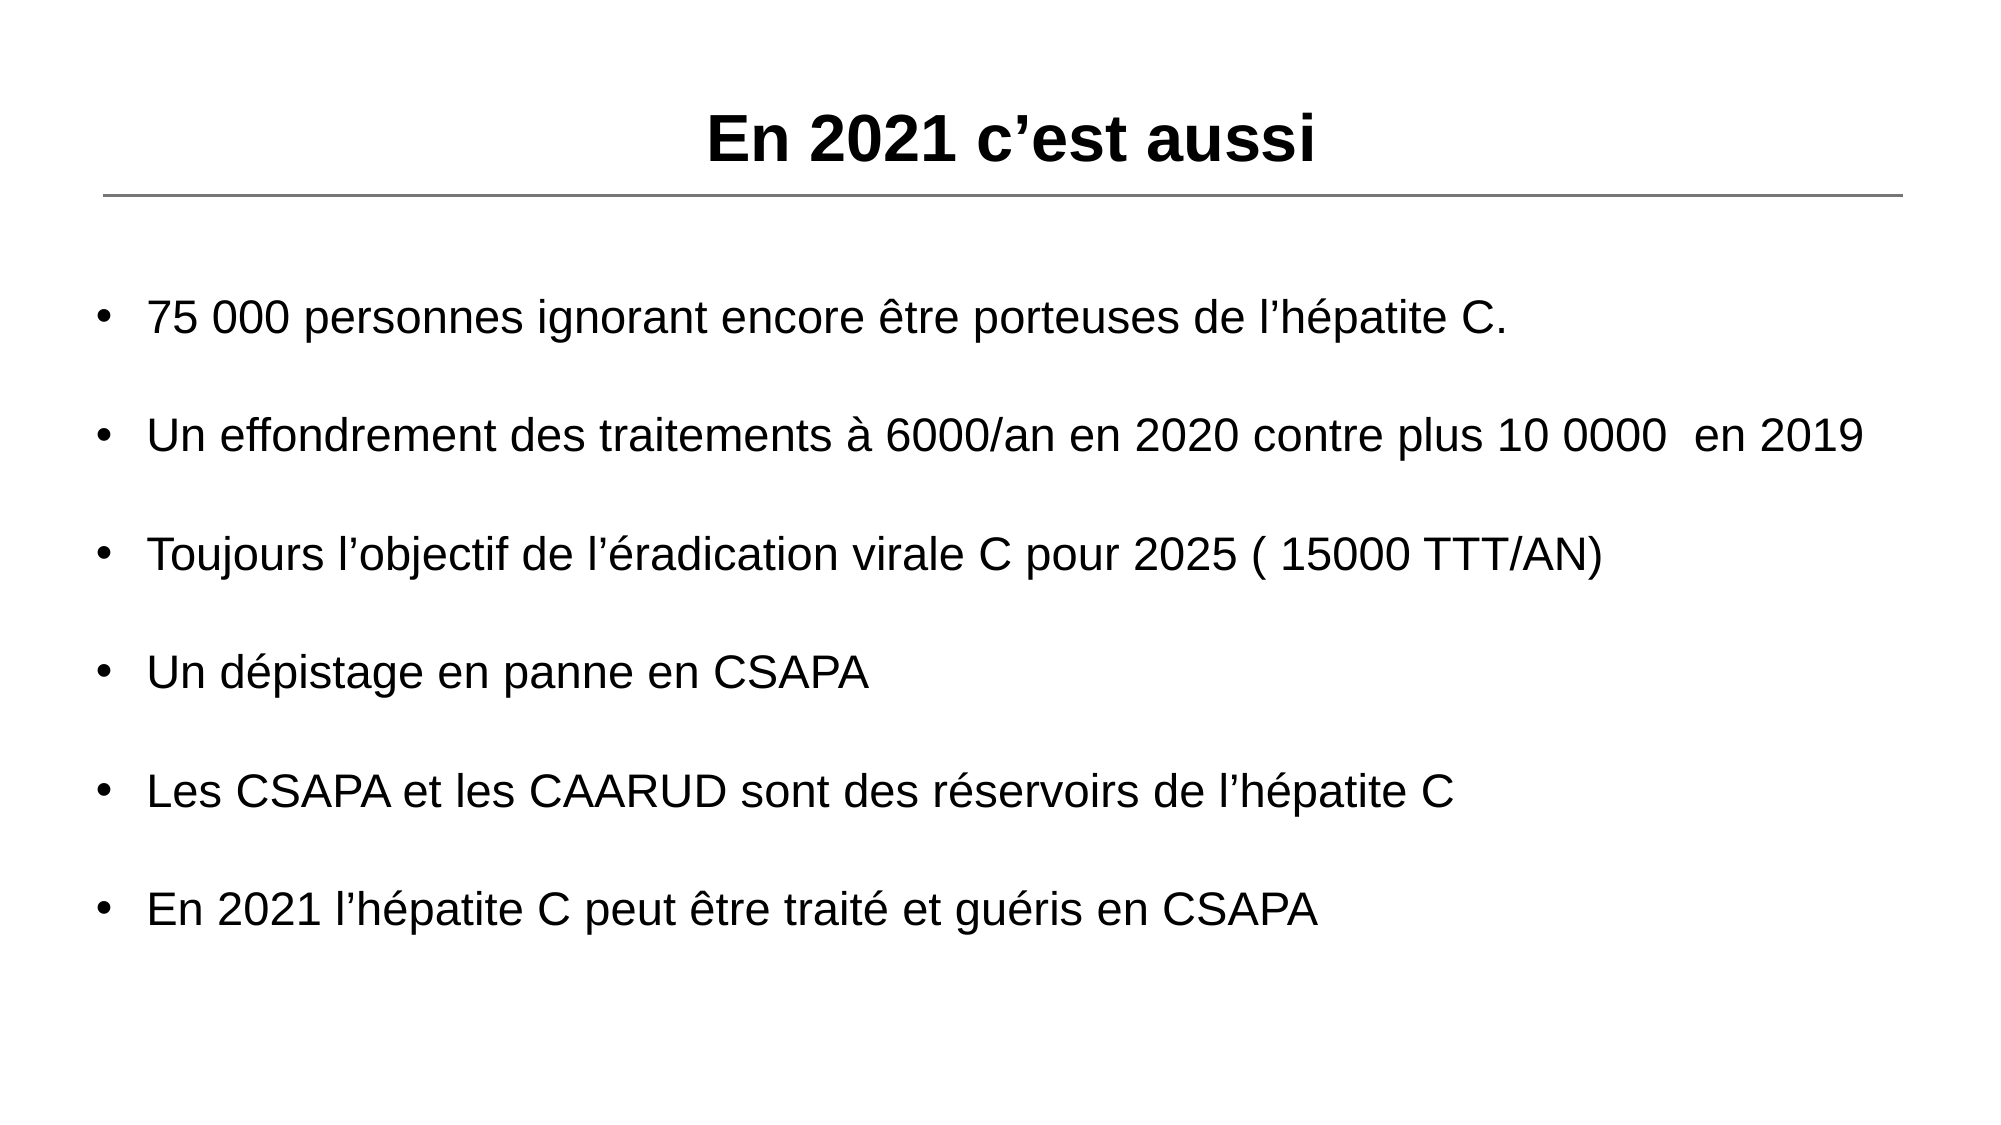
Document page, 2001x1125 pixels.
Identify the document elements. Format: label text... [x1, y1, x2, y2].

list 75 000 personnes ignorant encore être porteuses de l’hépatite C. Un effondrement des traitements à 6000/an en 2020 contre plus 10 0000 en 2019 Toujours l’objectif de l’éradication virale C pour 2025 ( 15000 TTT/AN) Un dépistage en panne en CSAPA Les CSAPA et les CAARUD sont des réservoirs de l’hépatite C En 2021 l’hépatite C peut être traité et guéris en CSAPA [80, 220, 1924, 934]
title En 2021 c’est aussi [80, 53, 1924, 183]
